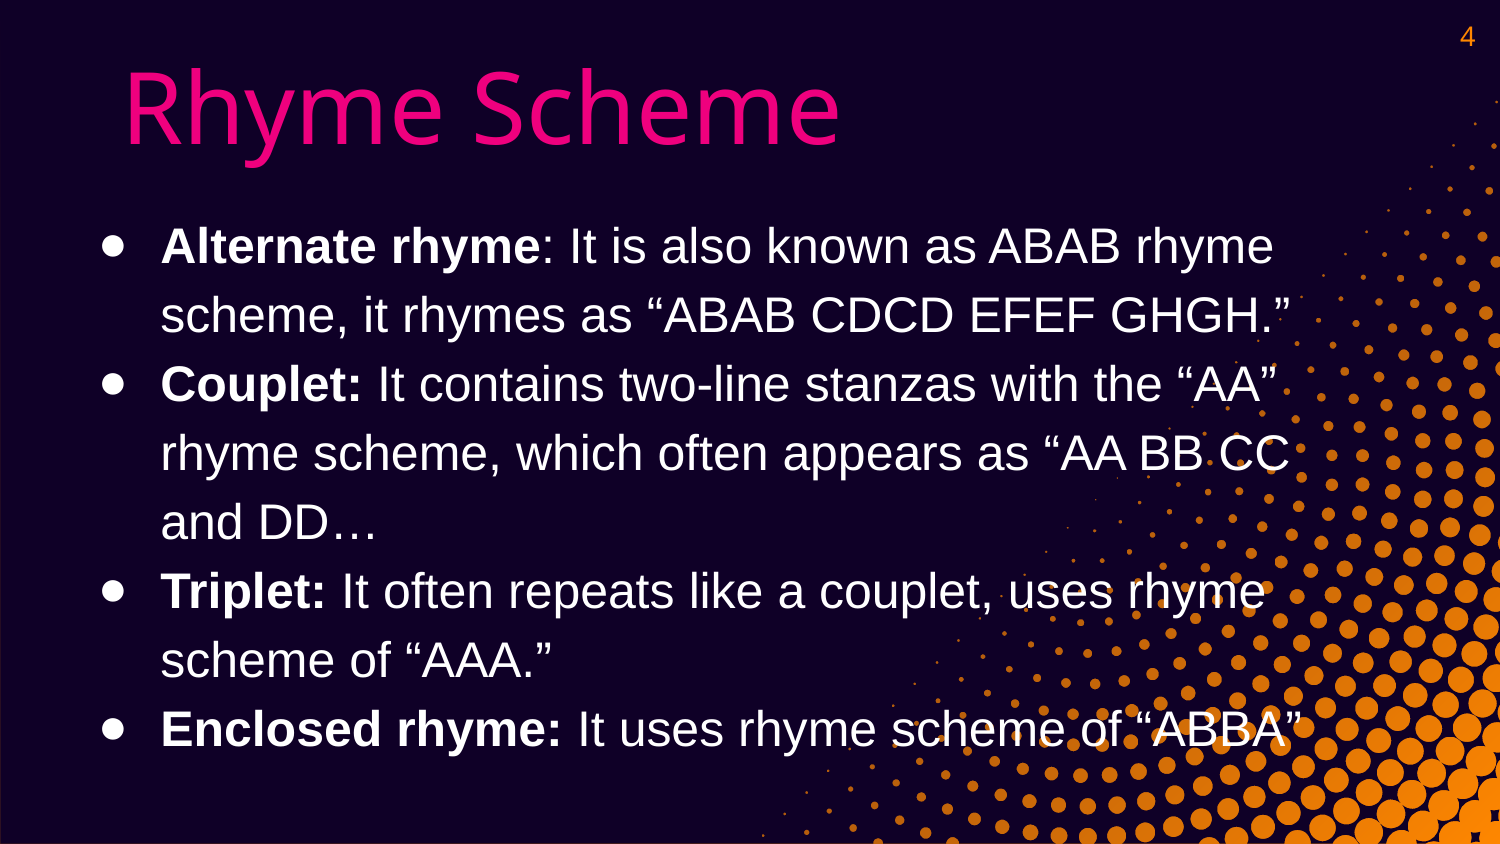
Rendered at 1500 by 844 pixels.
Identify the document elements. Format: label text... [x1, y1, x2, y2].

title Rhyme Scheme [121, 23, 1148, 164]
text_box Alternate rhyme: It is also known as ABAB rhyme scheme, it rhymes as “ABAB CDCD EFEF GHGH.” Couplet: It contains two-line stanzas with the “AA” rhyme scheme, which often appears as “AA BB CC and DD… Triplet: It often repeats like a couplet, uses rhyme scheme of “AAA.” Enclosed rhyme: It uses rhyme scheme of “ABBA” [70, 164, 1372, 797]
slide_number 4 [1385, 5, 1476, 71]
